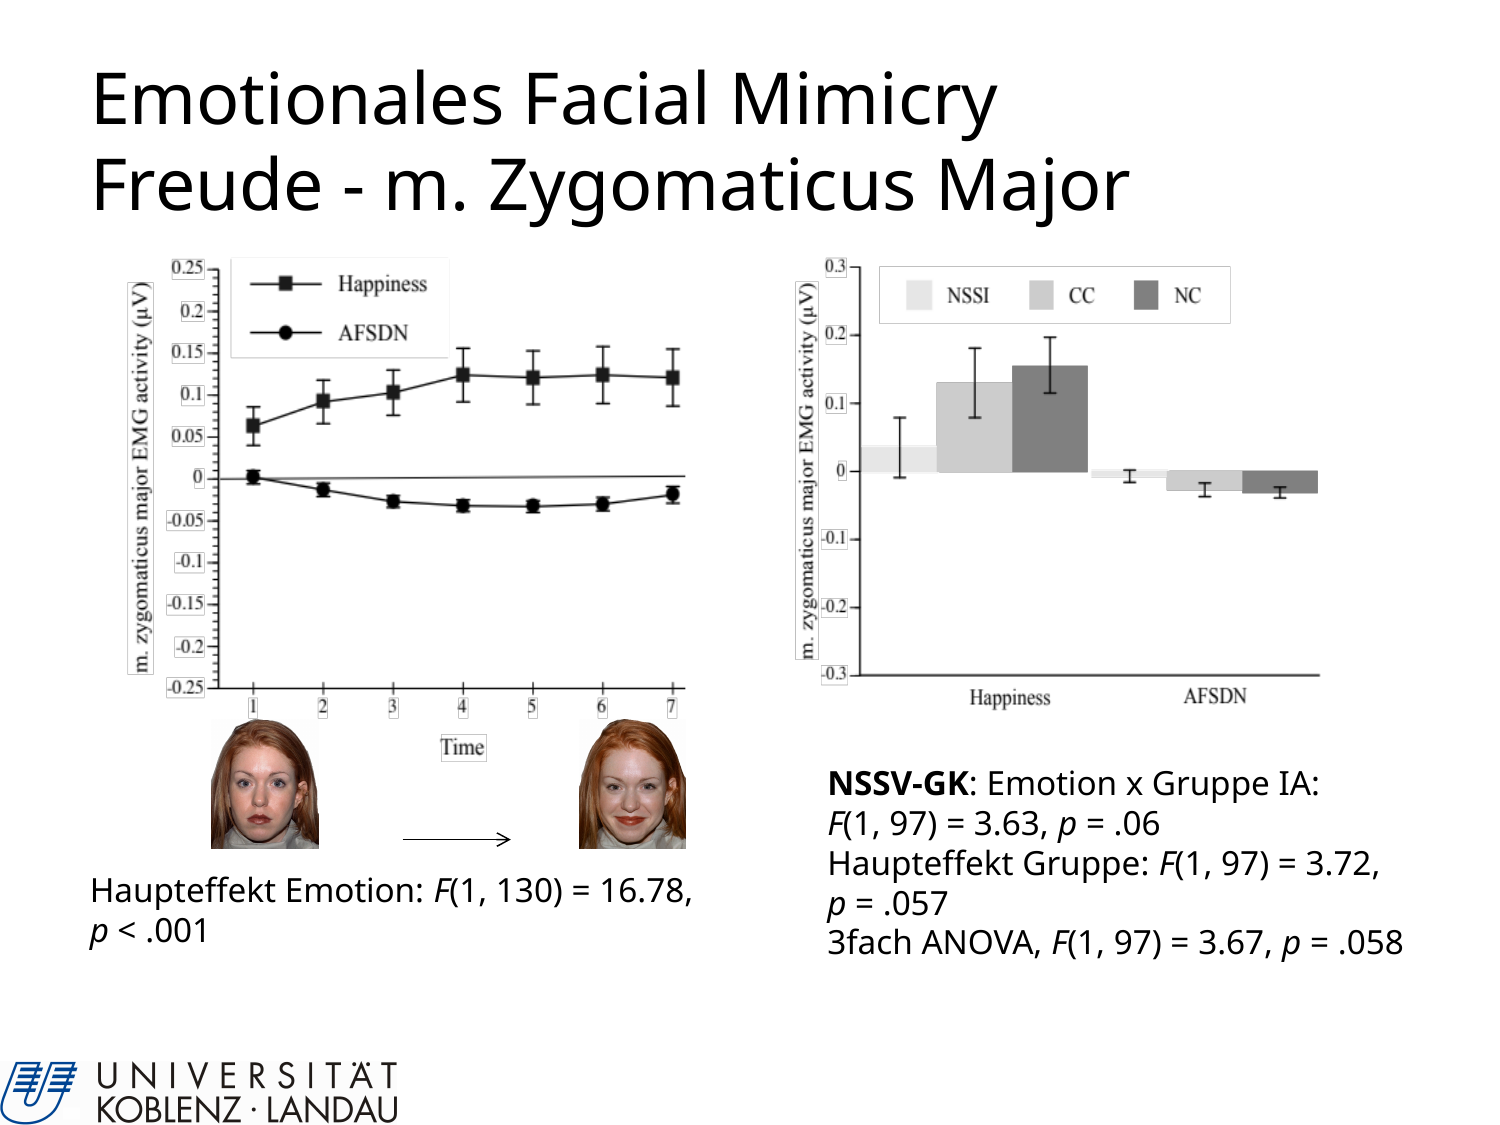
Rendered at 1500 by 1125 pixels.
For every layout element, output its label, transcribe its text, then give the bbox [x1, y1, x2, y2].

text_box Haupteffekt Emotion: F(1, 130) = 16.78, p < .001 [75, 861, 730, 957]
text_box NSSV-GK: Emotion x Gruppe IA: F(1, 97) = 3.63, p = .06 Haupteffekt Gruppe: F(1, 97) = 3.72, p = .057 3fach ANOVA, F(1, 97) = 3.67, p = .058 [812, 754, 1473, 969]
picture [0, 1061, 397, 1125]
title Emotionales Facial Mimicry Freude - m. Zygomaticus Major [75, 45, 1425, 233]
picture [792, 254, 1322, 720]
picture [124, 254, 686, 850]
